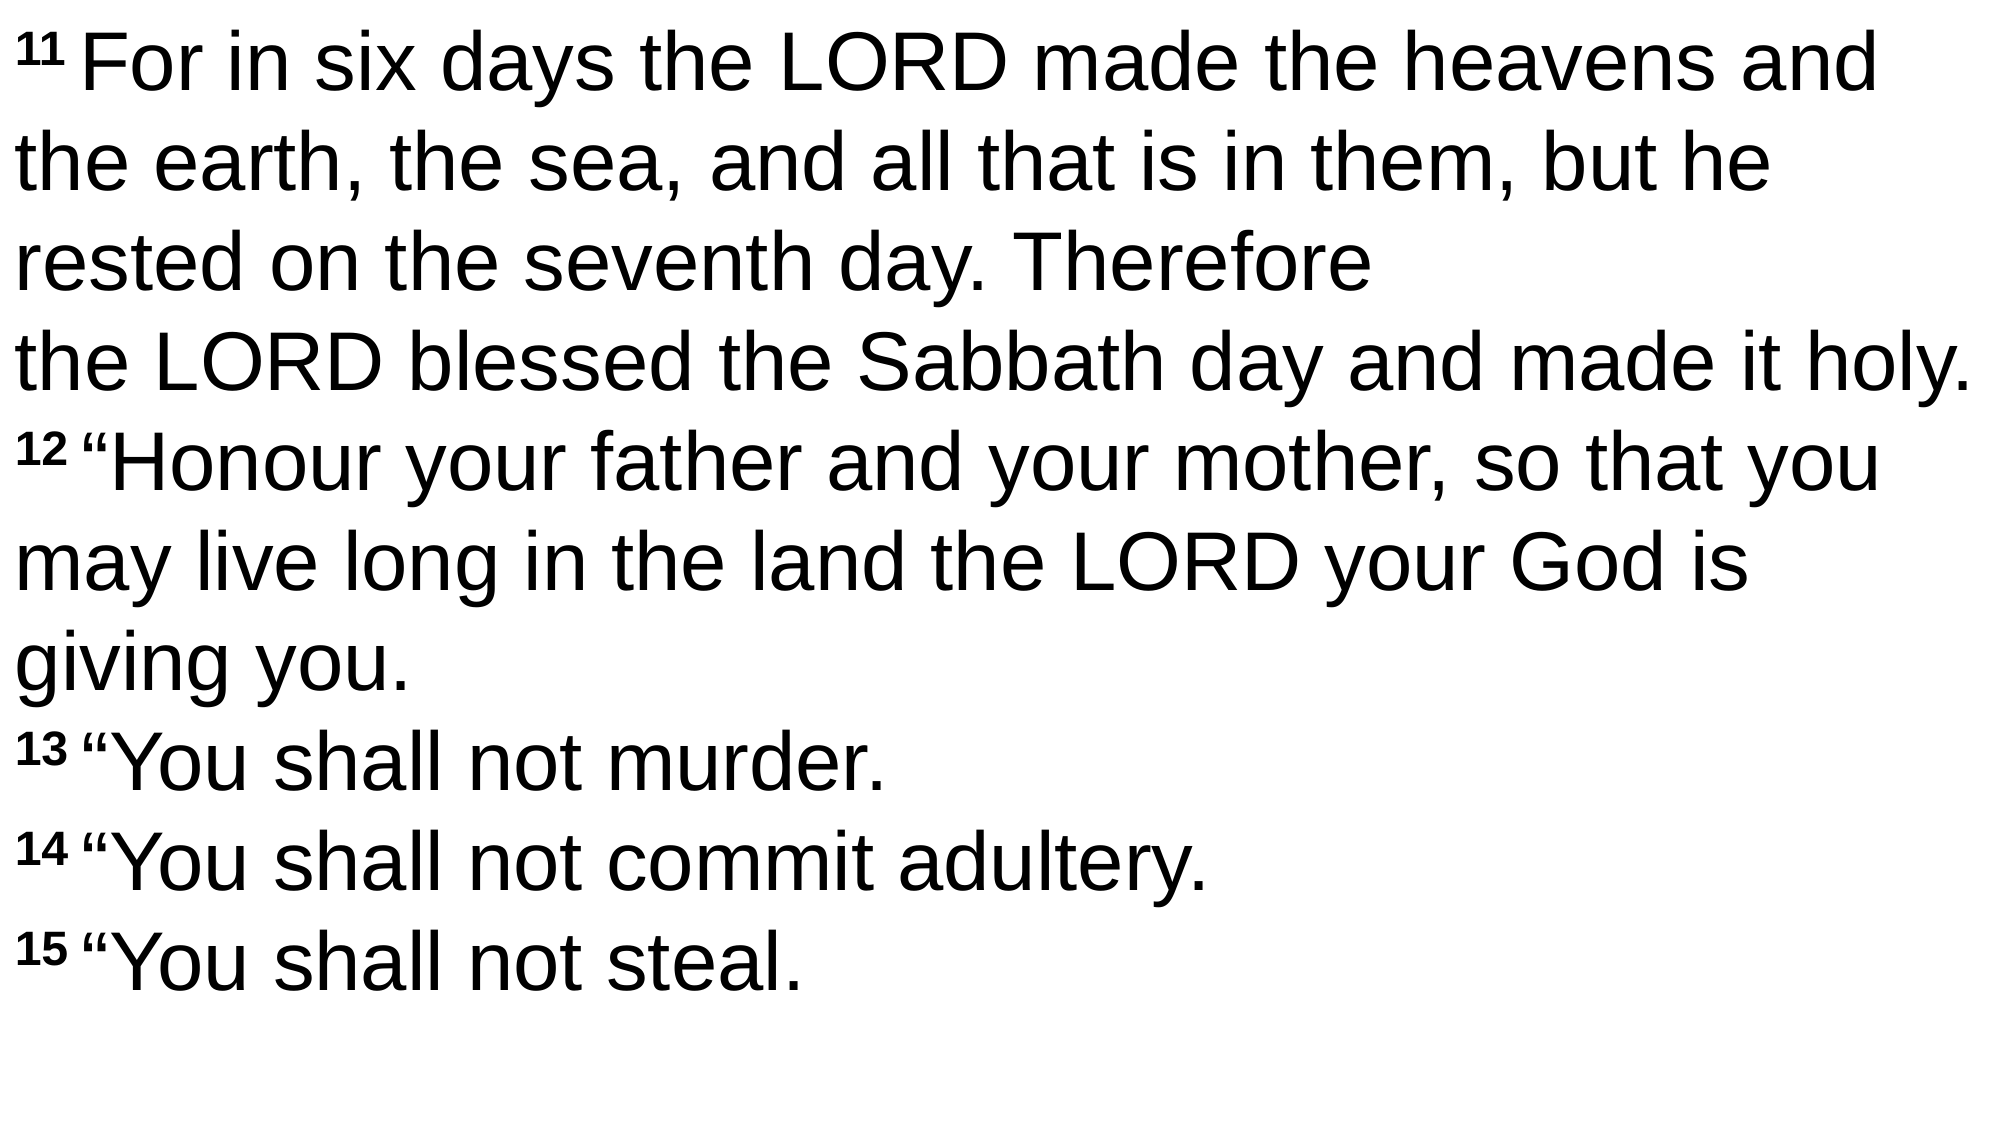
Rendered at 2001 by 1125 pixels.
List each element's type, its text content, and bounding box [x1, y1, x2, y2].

text_box 11 For in six days the Lord made the heavens and the earth, the sea, and all that is in them, but he rested on the seventh day. Therefore the Lord blessed the Sabbath day and made it holy. 12 “Honour your father and your mother, so that you may live long in the land the Lord your God is giving you. 13 “You shall not murder. 14 “You shall not commit adultery. 15 “You shall not steal. [0, 0, 2000, 1015]
